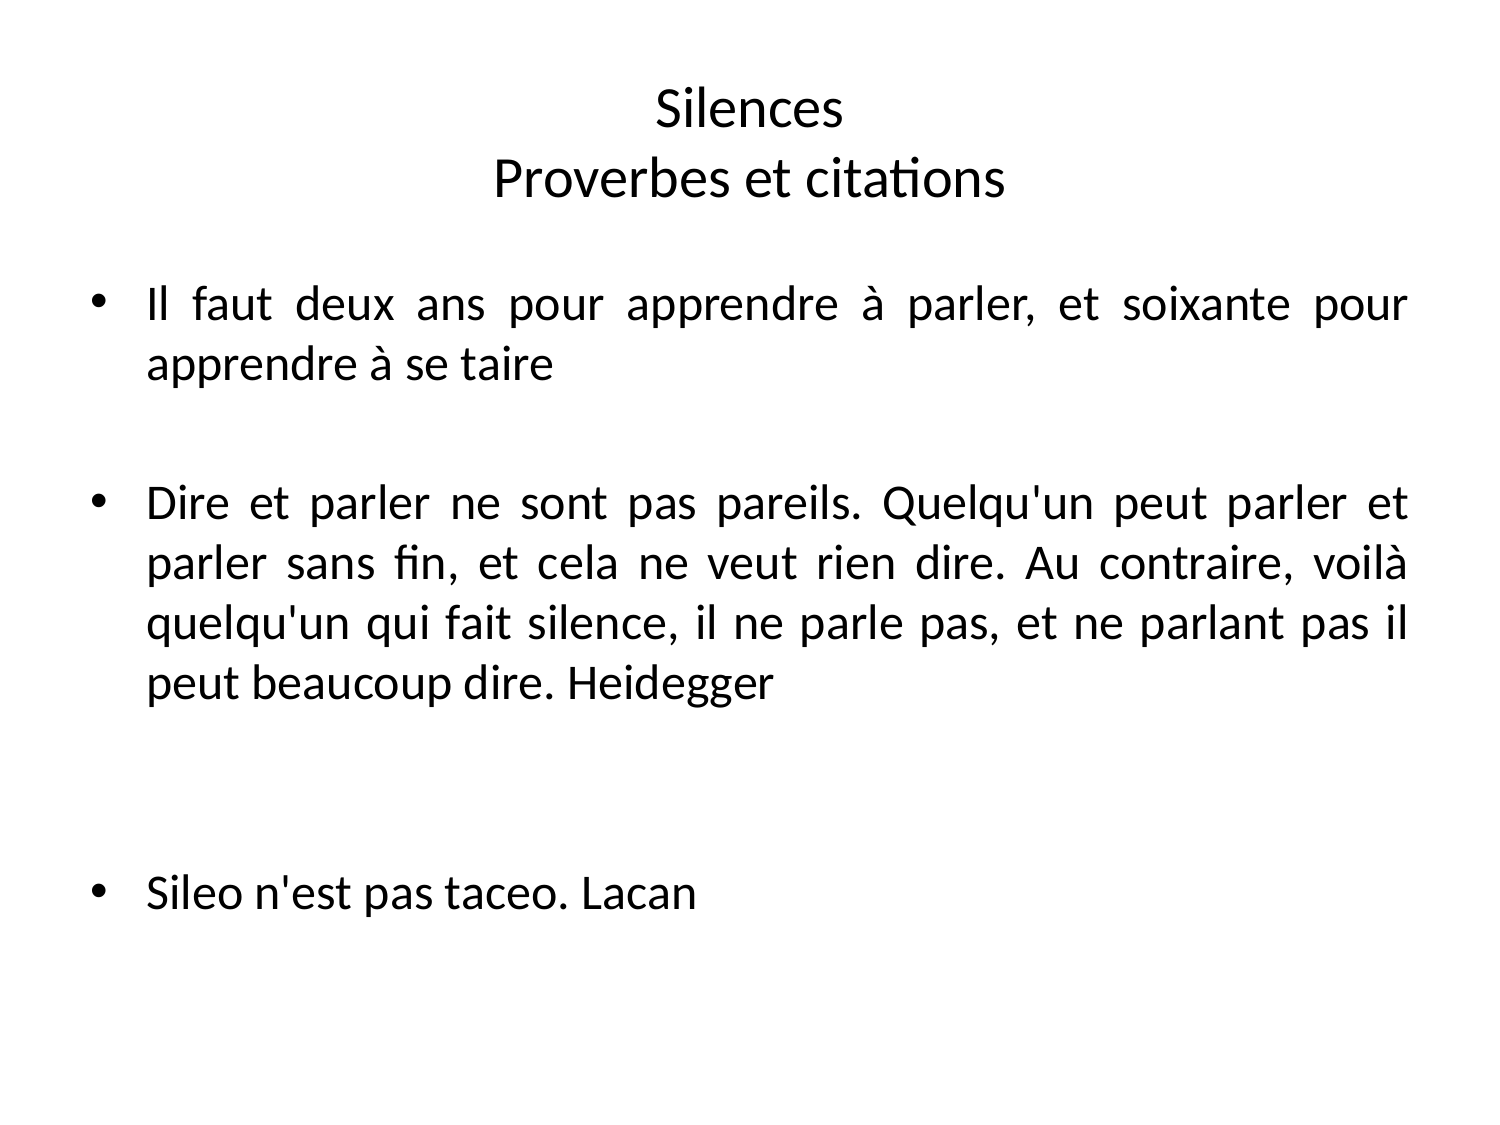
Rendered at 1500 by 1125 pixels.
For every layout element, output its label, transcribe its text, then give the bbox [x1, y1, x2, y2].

list Il faut deux ans pour apprendre à parler, et soixante pour apprendre à se taire Dire et parler ne sont pas pareils. Quelqu'un peut parler et parler sans fin, et cela ne veut rien dire. Au contraire, voilà quelqu'un qui fait silence, il ne parle pas, et ne parlant pas il peut beaucoup dire. Heidegger Sileo n'est pas taceo. Lacan [75, 262, 1425, 1005]
title Silences Proverbes et citations [75, 45, 1425, 233]
